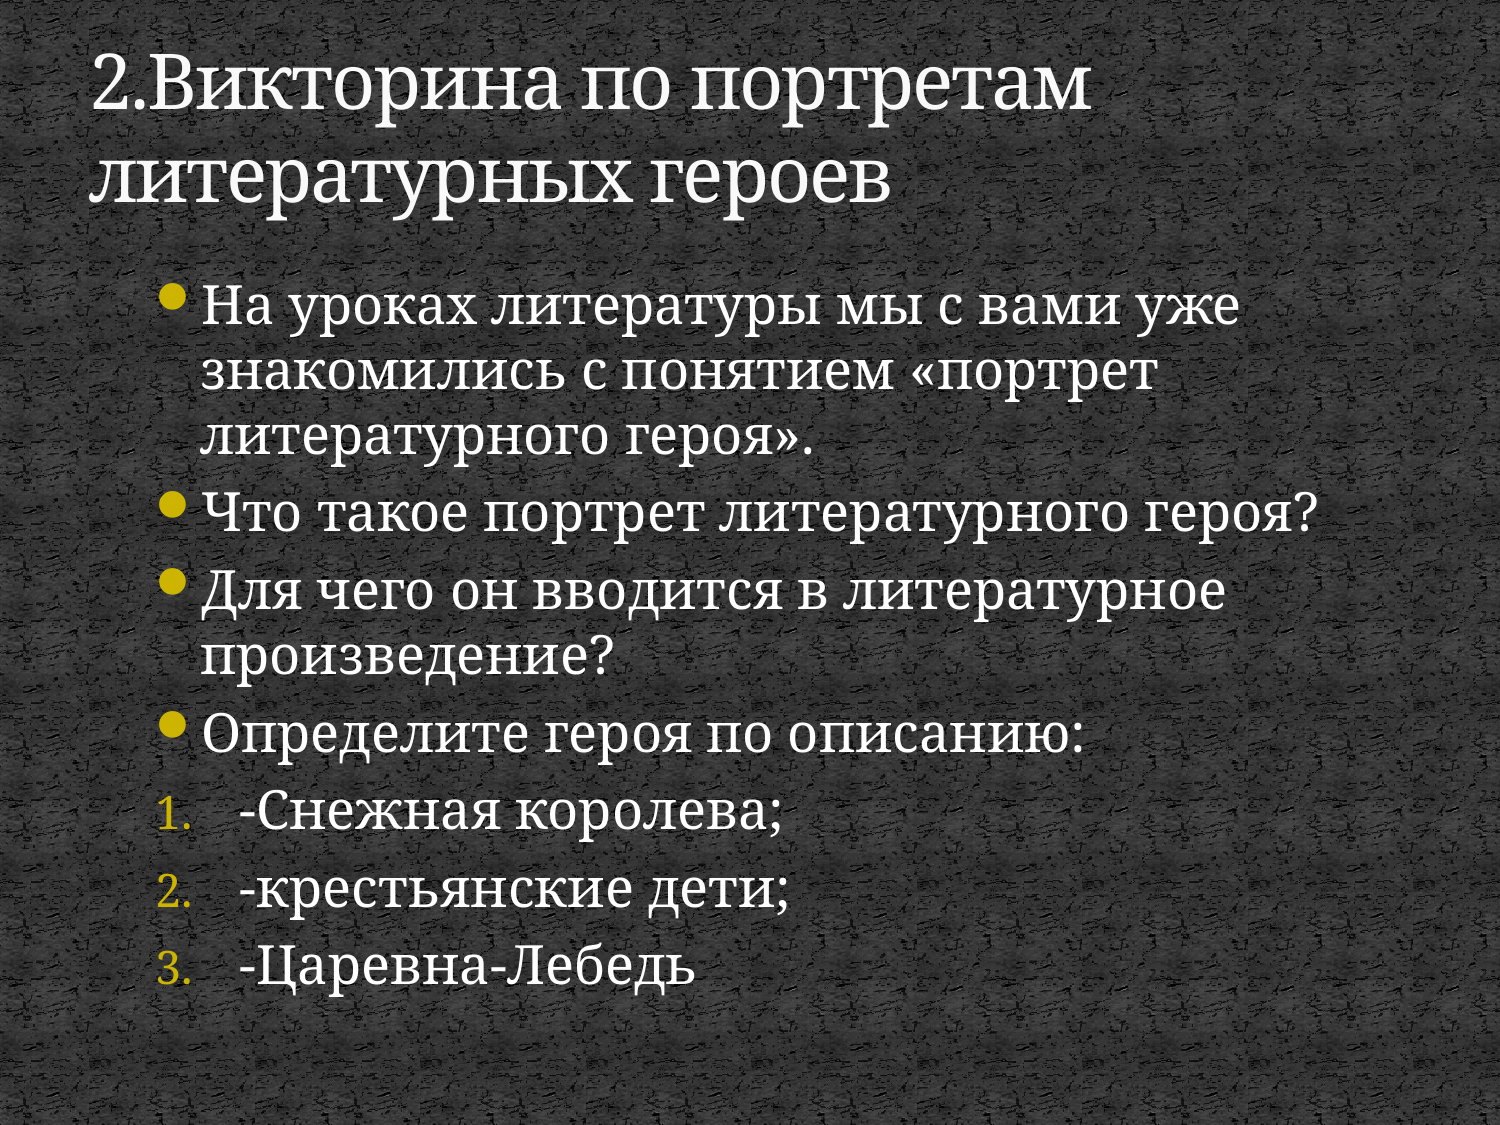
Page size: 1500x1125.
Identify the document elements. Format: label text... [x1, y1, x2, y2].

list На уроках литературы мы с вами уже знакомились с понятием «портрет литературного героя». Что такое портрет литературного героя? Для чего он вводится в литературное произведение? Определите героя по описанию: -Снежная королева; -крестьянские дети; -Царевна-Лебедь [140, 262, 1360, 1005]
title 2.Викторина по портретам литературных героев [74, 24, 1425, 225]
